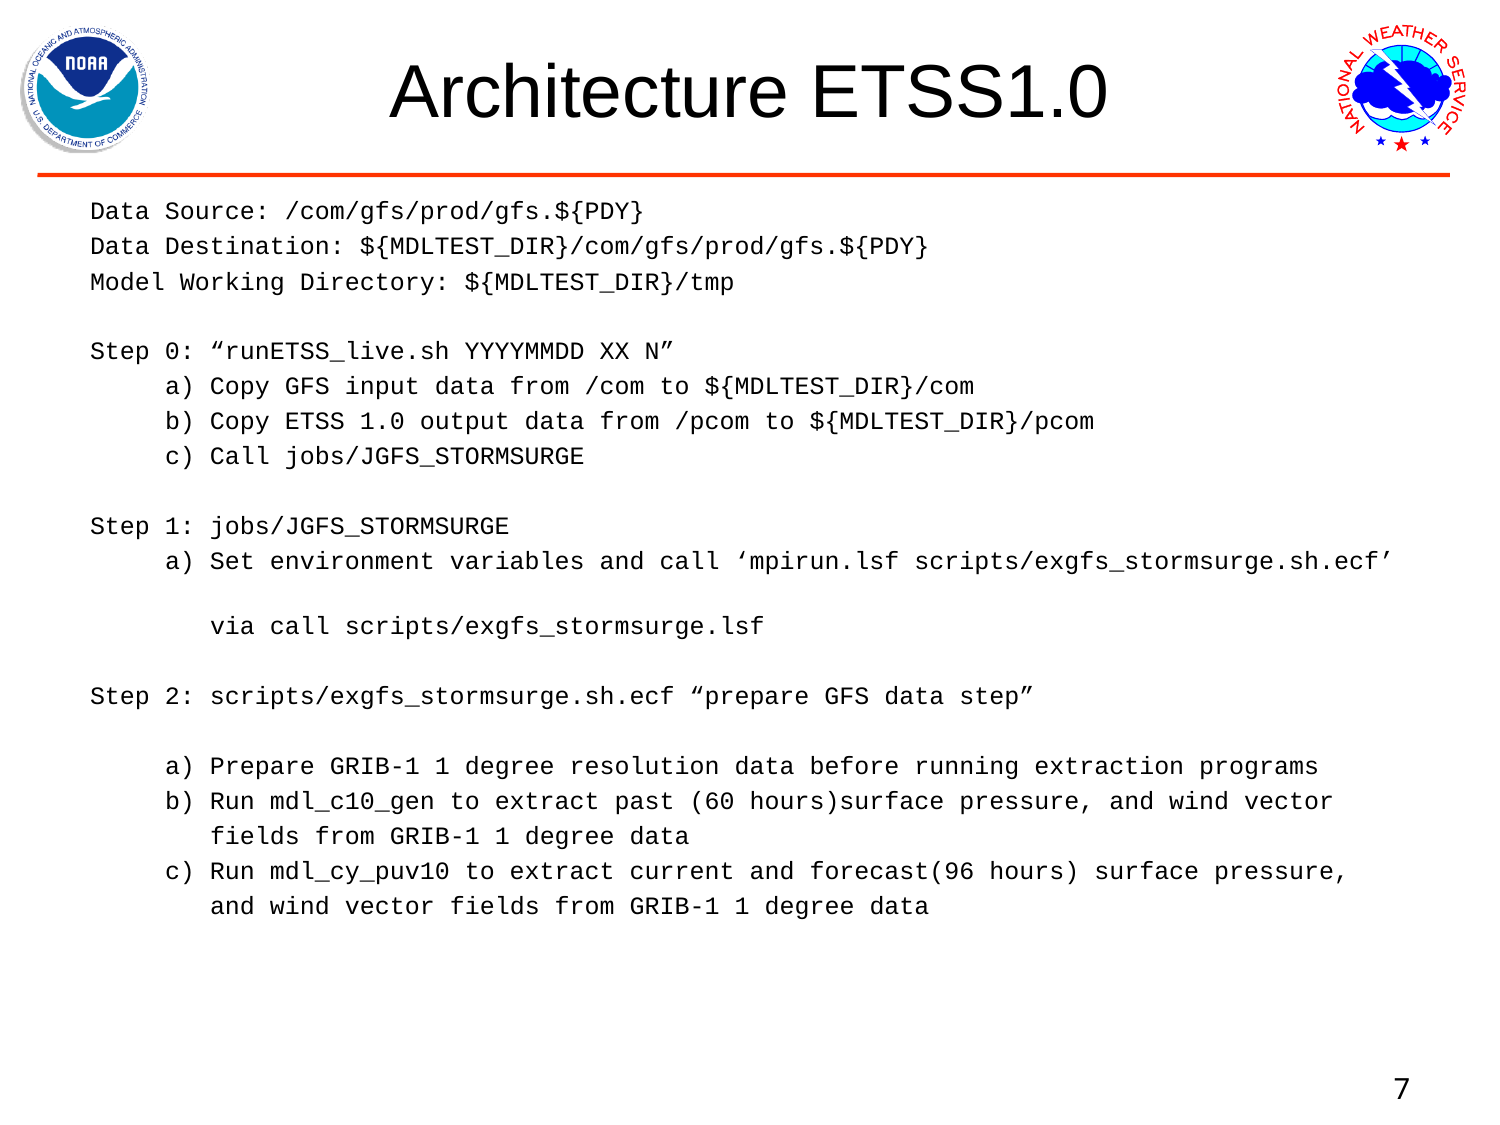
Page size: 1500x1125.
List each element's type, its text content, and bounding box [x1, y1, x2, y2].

list Data Source: /com/gfs/prod/gfs.${PDY} Data Destination: ${MDLTEST_DIR}/com/gfs/prod/gfs.${PDY} Model Working Directory: ${MDLTEST_DIR}/tmp Step 0: “runETSS_live.sh YYYYMMDD XX N” a) Copy GFS input data from /com to ${MDLTEST_DIR}/com b) Copy ETSS 1.0 output data from /pcom to ${MDLTEST_DIR}/pcom c) Call jobs/JGFS_STORMSURGE Step 1: jobs/JGFS_STORMSURGE a) Set environment variables and call ‘mpirun.lsf scripts/exgfs_stormsurge.sh.ecf’ via call scripts/exgfs_stormsurge.lsf Step 2: scripts/exgfs_stormsurge.sh.ecf “prepare GFS data step” a) Prepare GRIB-1 1 degree resolution data before running extraction programs b) Run mdl_c10_gen to extract past (60 hours)surface pressure, and wind vector fields from GRIB-1 1 degree data c) Run mdl_cy_puv10 to extract current and forecast(96 hours) surface pressure, and wind vector fields from GRIB-1 1 degree data [75, 187, 1425, 1063]
title Architecture ETSS1.0 [75, 12, 1425, 163]
picture [24, 24, 75, 150]
